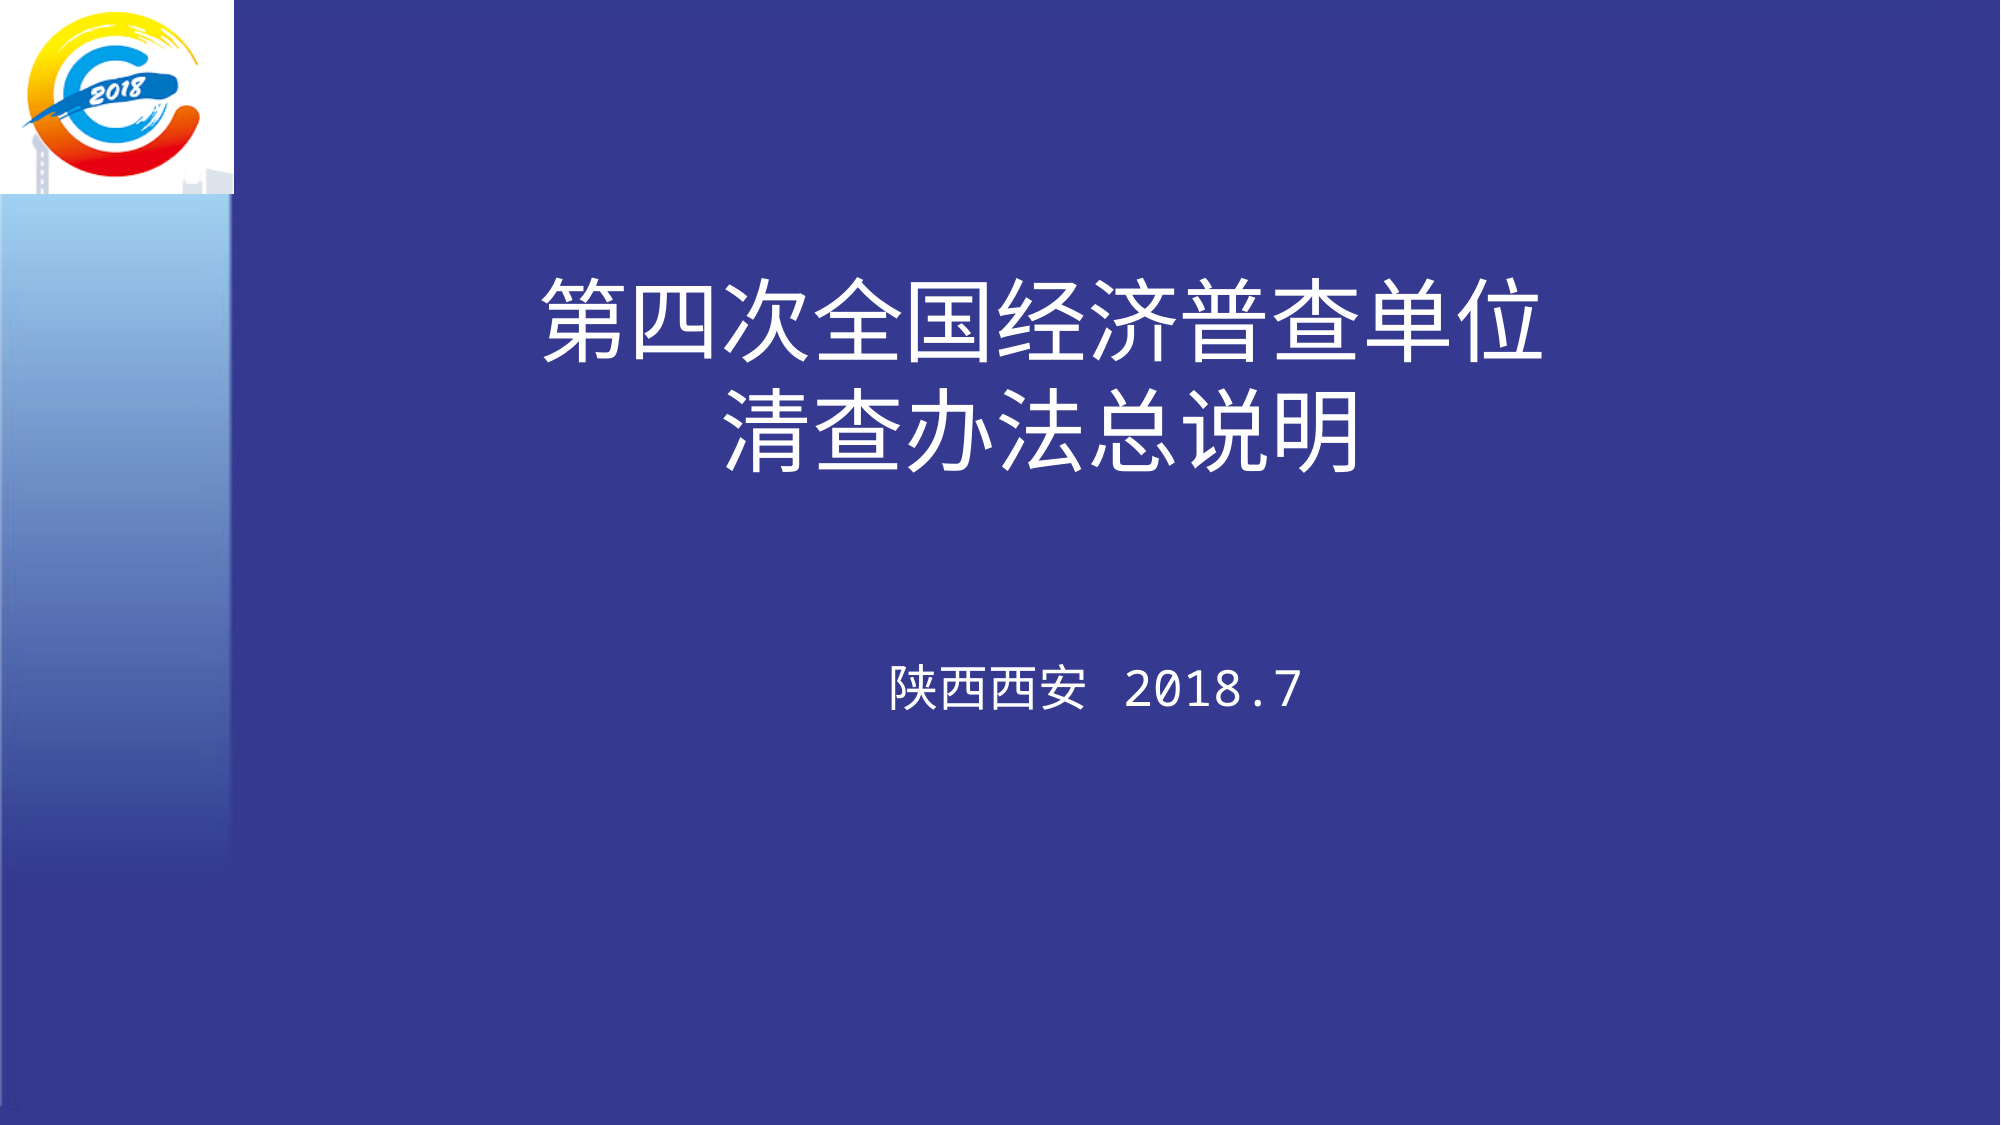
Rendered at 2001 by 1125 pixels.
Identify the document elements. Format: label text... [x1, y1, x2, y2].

text_box 陕西西安 2018.7 [697, 649, 1494, 724]
picture [0, 0, 2001, 1125]
text_box 第四次全国经济普查单位 清查办法总说明 [415, 256, 1668, 491]
